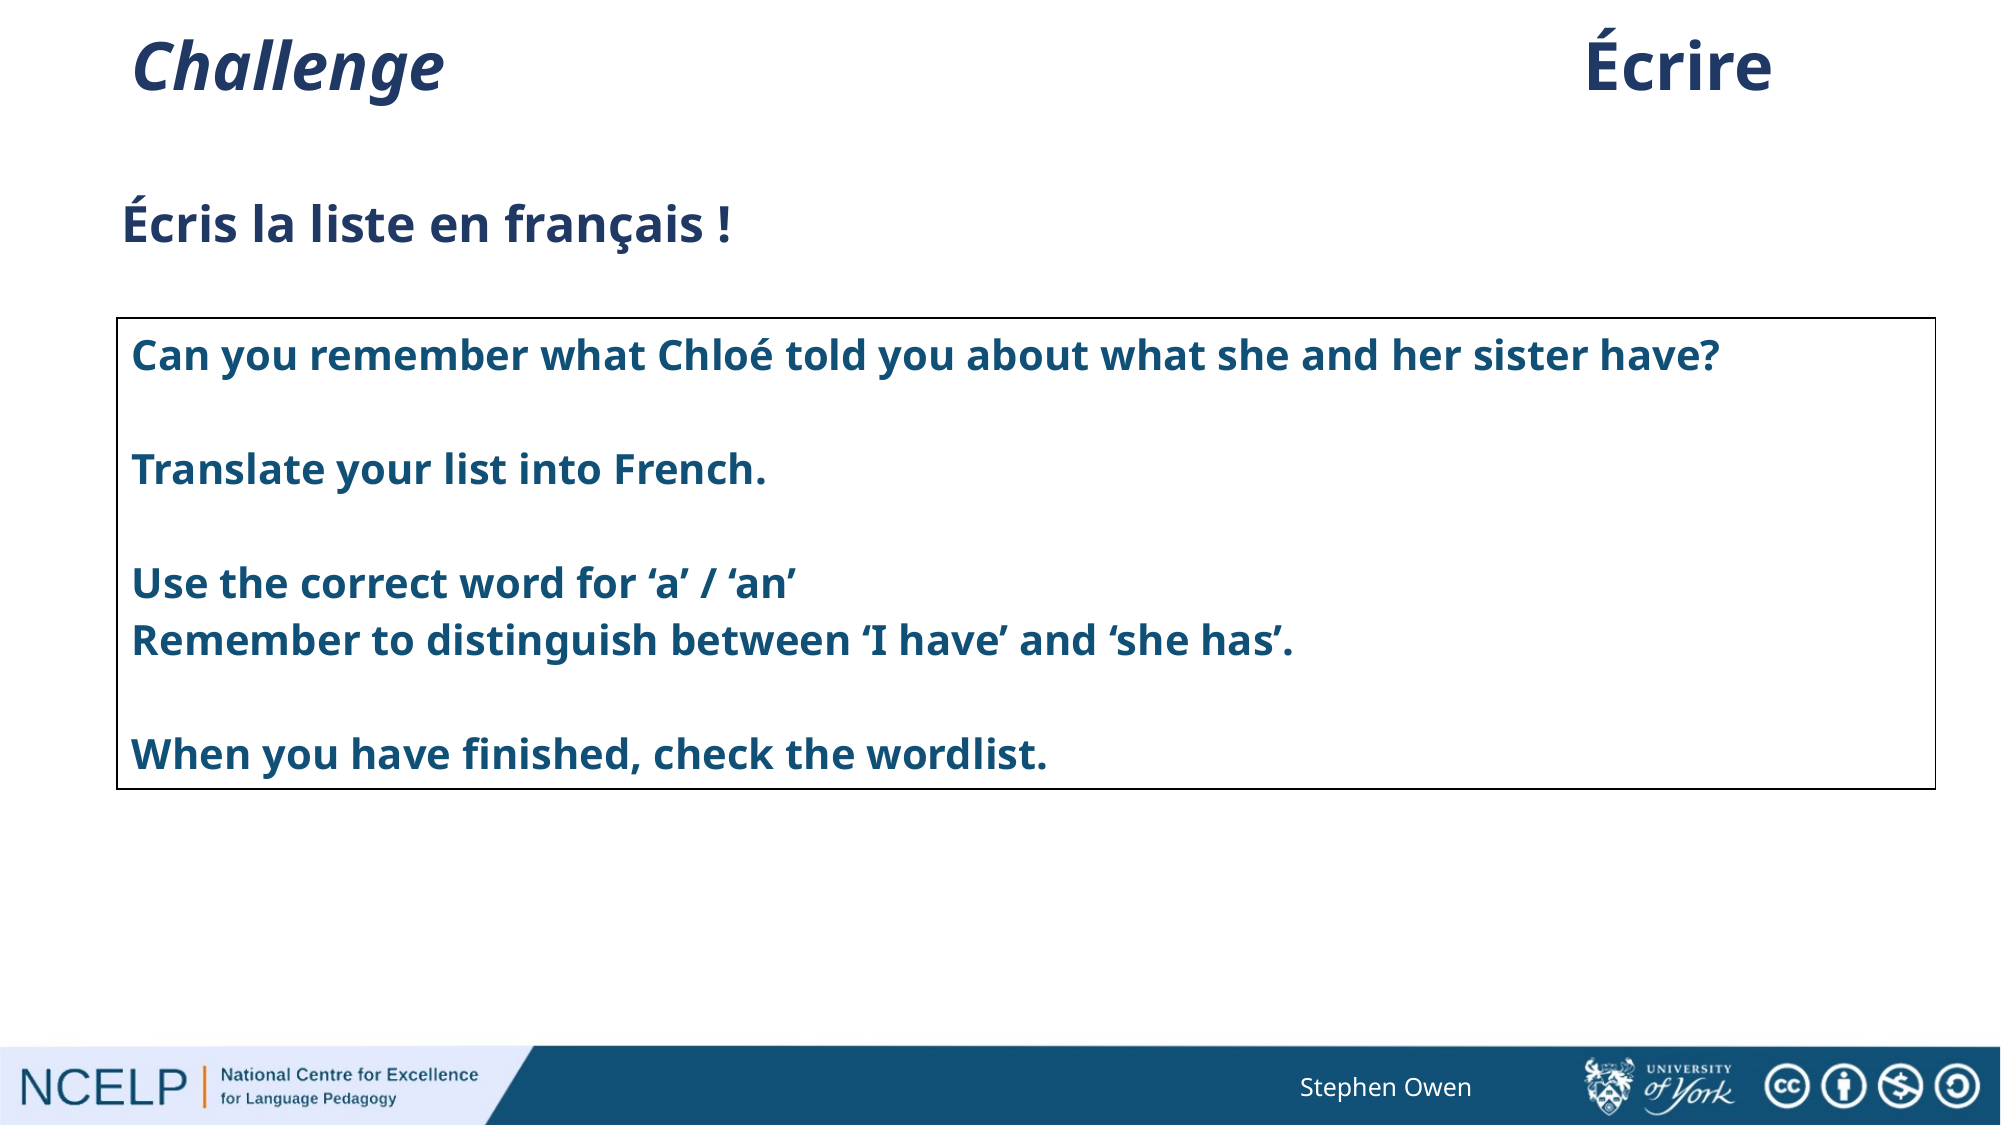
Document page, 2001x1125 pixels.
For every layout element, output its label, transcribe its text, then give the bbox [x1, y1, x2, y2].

picture [0, 0, 2001, 1125]
text_box Écrire [1372, 16, 1986, 111]
text_box Écris la liste en français ! [107, 184, 747, 260]
table_header Can you remember what Chloé told you about what she and her sister have? Translate your list into French. Use the correct word for ‘a’ / ‘an’ Remember to distinguish between ‘I have’ and ‘she has’. When you have finished, check the wordlist. [118, 319, 1935, 788]
text_box Stephen Owen [1285, 1064, 1800, 1109]
text_box Challenge [116, 16, 730, 111]
